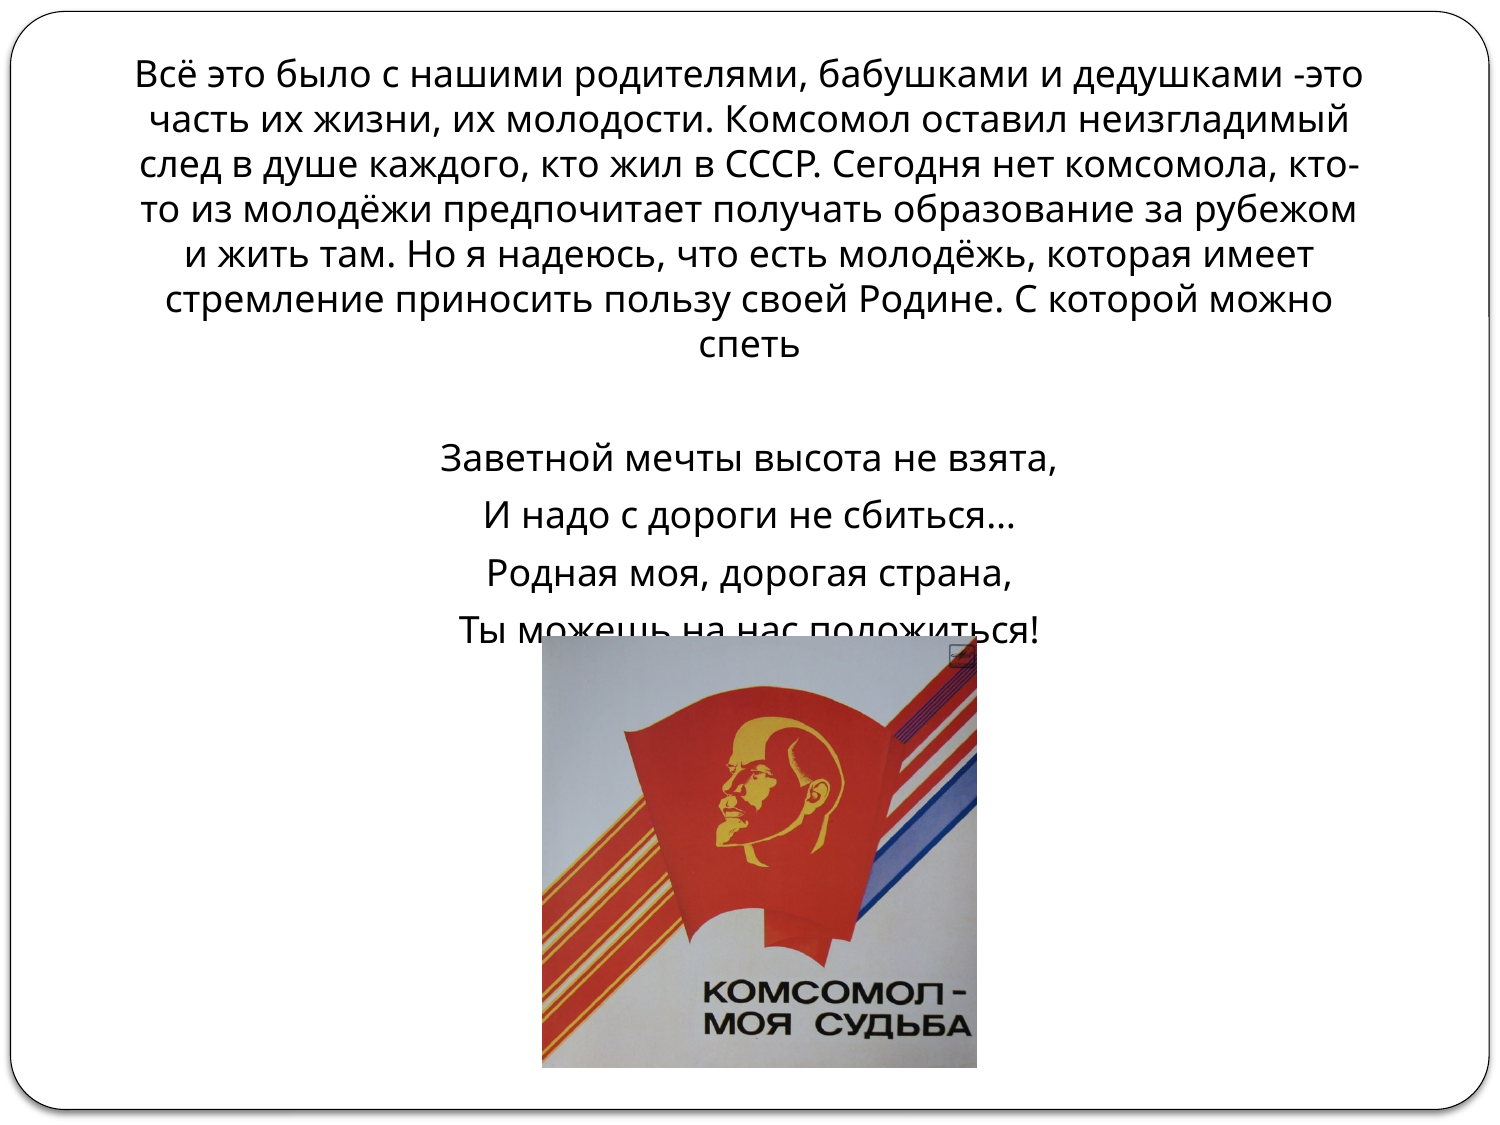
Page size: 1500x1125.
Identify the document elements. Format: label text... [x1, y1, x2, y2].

picture [542, 636, 978, 1068]
list Всё это было с нашими родителями, бабушками и дедушками -это часть их жизни, их молодости. Комсомол оставил неизгладимый след в душе каждого, кто жил в СССР. Сегодня нет комсомола, кто-то из молодёжи предпочитает получать образование за рубежом и жить там. Но я надеюсь, что есть молодёжь, которая имеет стремление приносить пользу своей Родине. С которой можно спеть Заветной мечты высота не взята, И надо с дороги не сбиться… Родная моя, дорогая страна, Ты можешь на нас положиться! [112, 42, 1388, 793]
